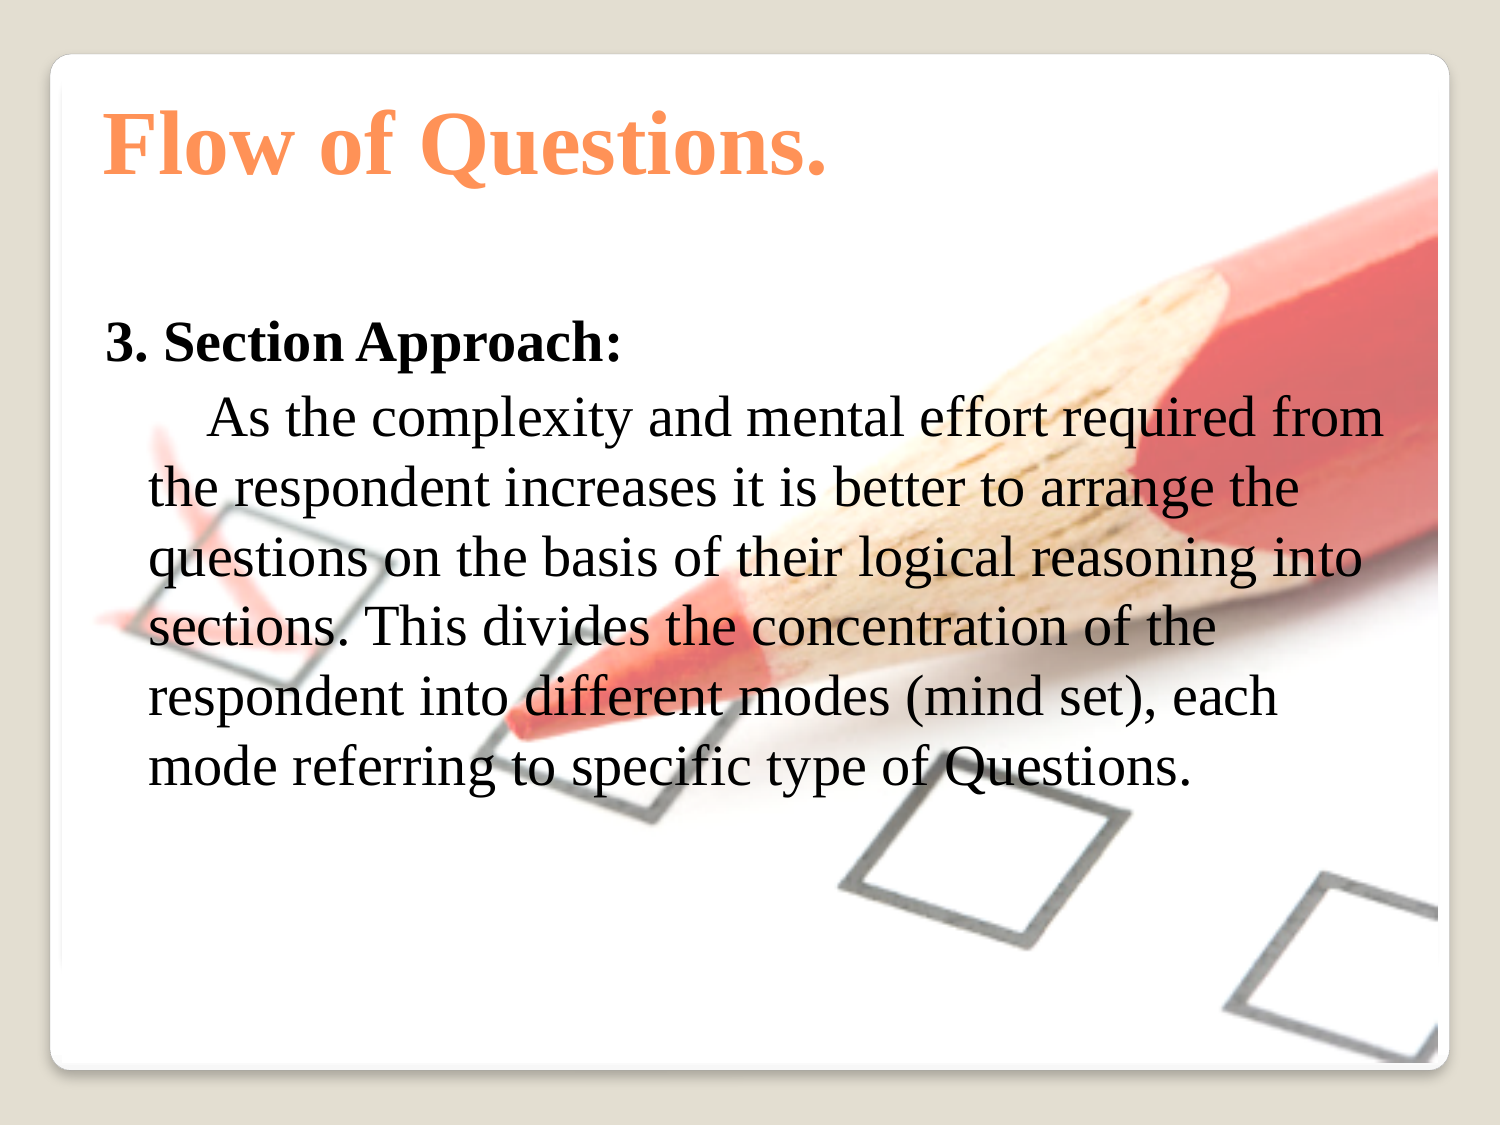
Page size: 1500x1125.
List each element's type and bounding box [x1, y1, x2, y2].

picture [62, 62, 1438, 1063]
